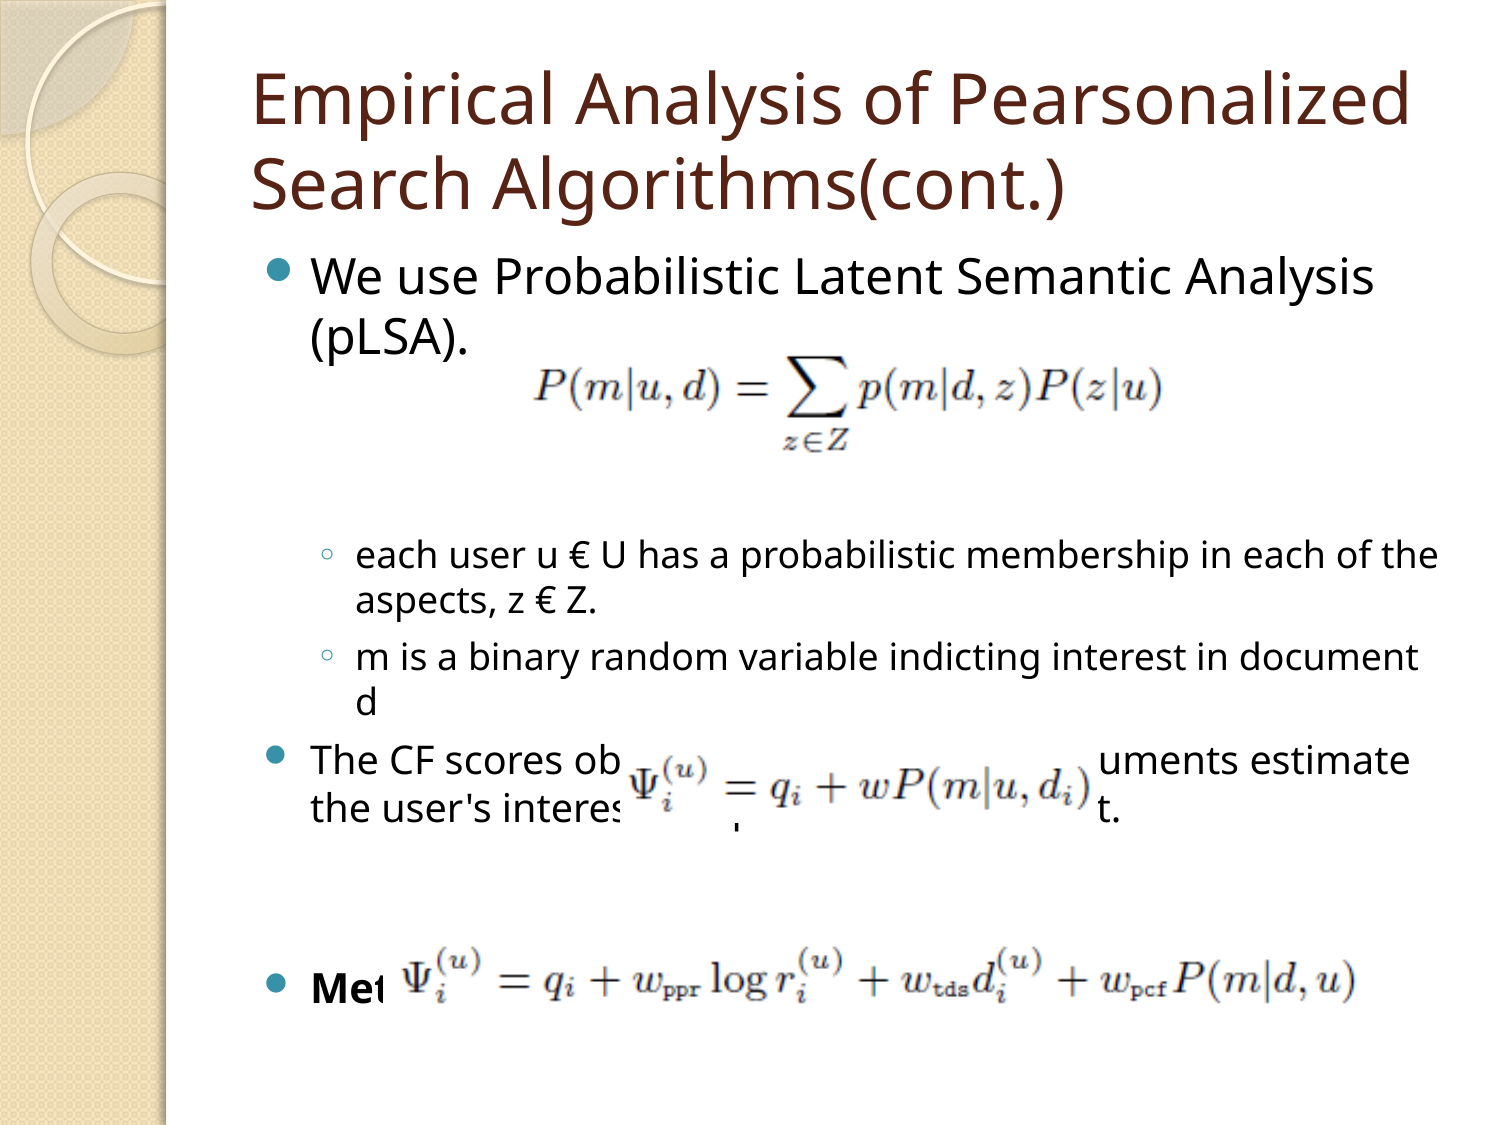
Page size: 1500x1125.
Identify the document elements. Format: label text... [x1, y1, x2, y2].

picture [513, 333, 1176, 469]
list We use Probabilistic Latent Semantic Analysis (pLSA). each user u € U has a probabilistic membership in each of the aspects, z € Z. m is a binary random variable indicting interest in document d The CF scores obtained for each of the documents estimate the user's interest in a particular document. Meta Personalized Search [235, 237, 1466, 1025]
picture [619, 739, 1098, 823]
title Empirical Analysis of Pearsonalized Search Algorithms(cont.) [235, 45, 1466, 233]
picture [383, 928, 1368, 1023]
